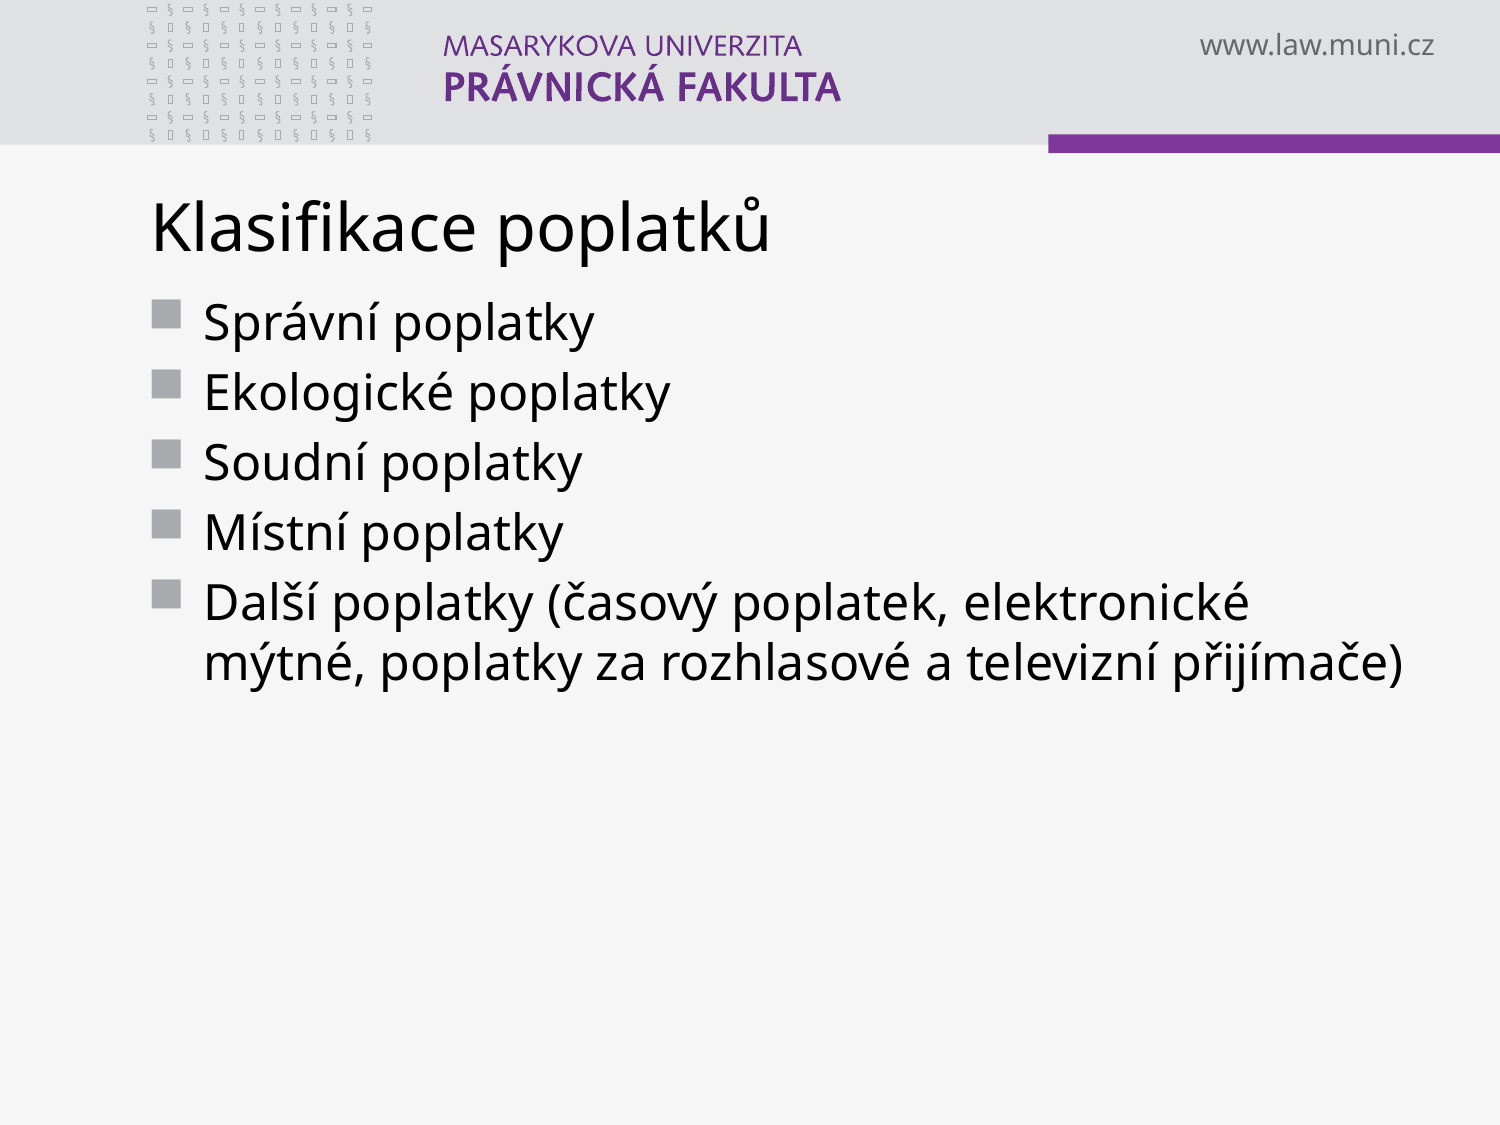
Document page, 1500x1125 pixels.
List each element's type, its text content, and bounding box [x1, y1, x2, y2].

list Správní poplatky Ekologické poplatky Soudní poplatky Místní poplatky Další poplatky (časový poplatek, elektronické mýtné, poplatky za rozhlasové a televizní přijímače) [147, 290, 1423, 1006]
title Klasifikace poplatků [150, 184, 1425, 268]
